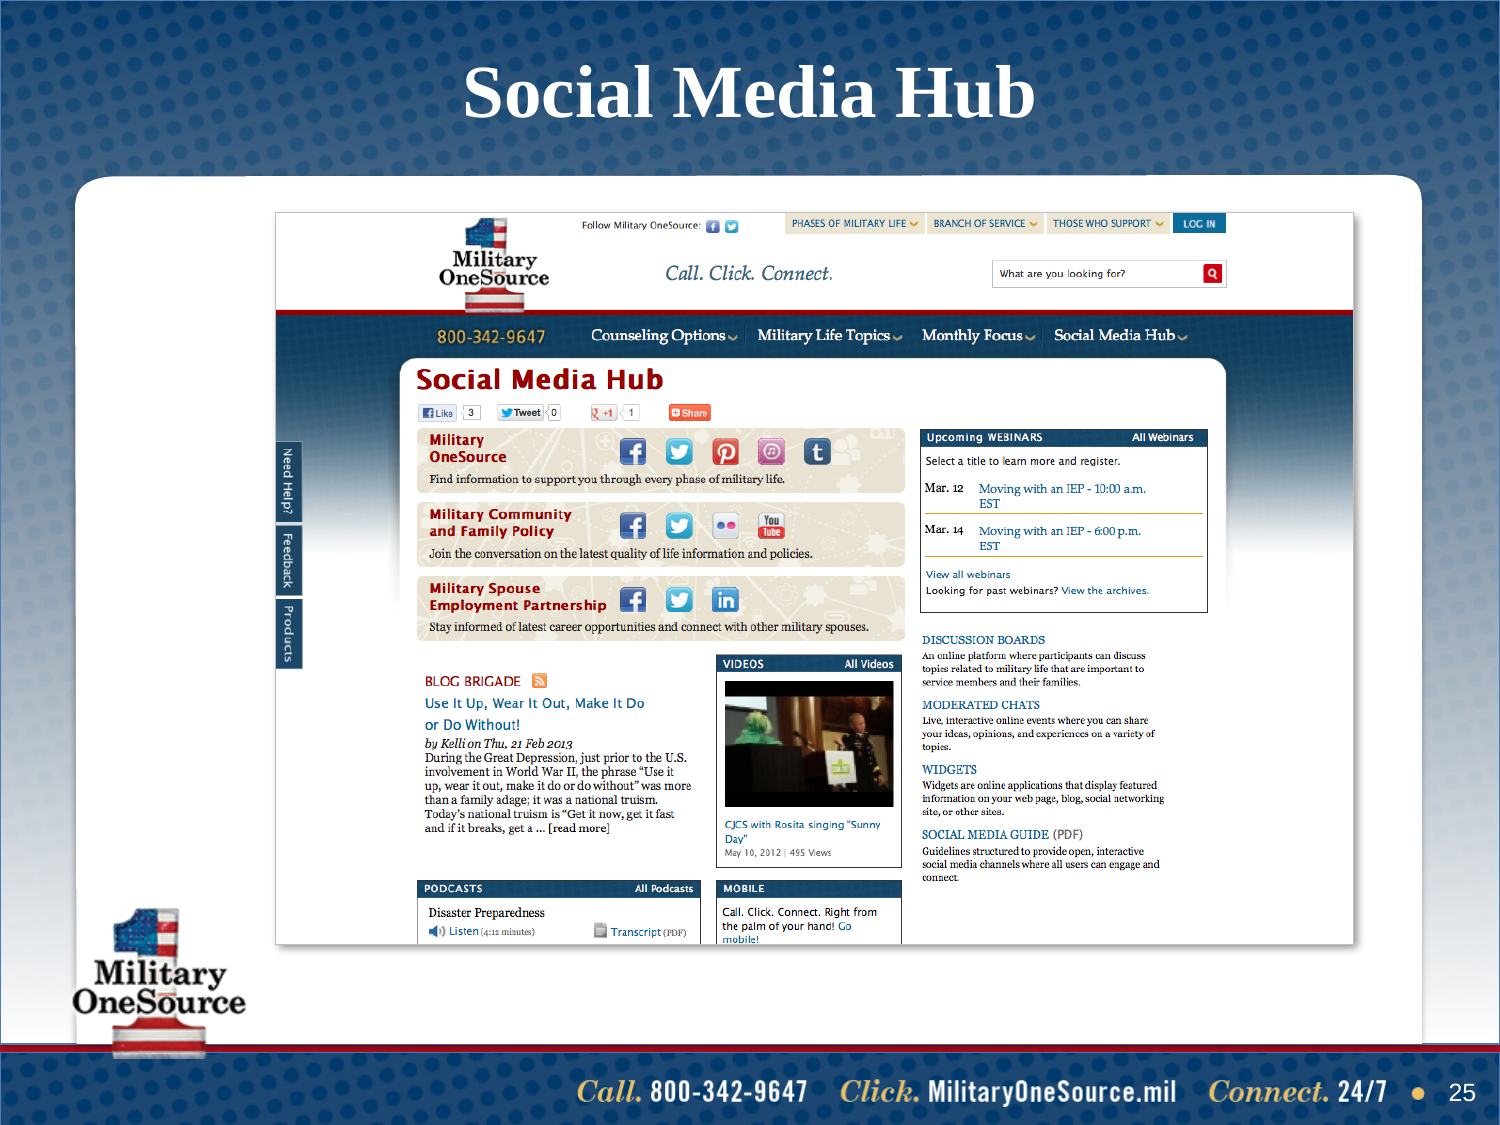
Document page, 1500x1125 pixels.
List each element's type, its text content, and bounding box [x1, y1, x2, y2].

picture [275, 213, 1354, 945]
picture [1, 1, 112, 79]
picture [1207, 221, 1216, 227]
picture [1, 908, 1500, 1125]
picture [1189, 221, 1203, 227]
title Social Media Hub [112, 0, 1388, 176]
picture [1388, 1, 1499, 79]
